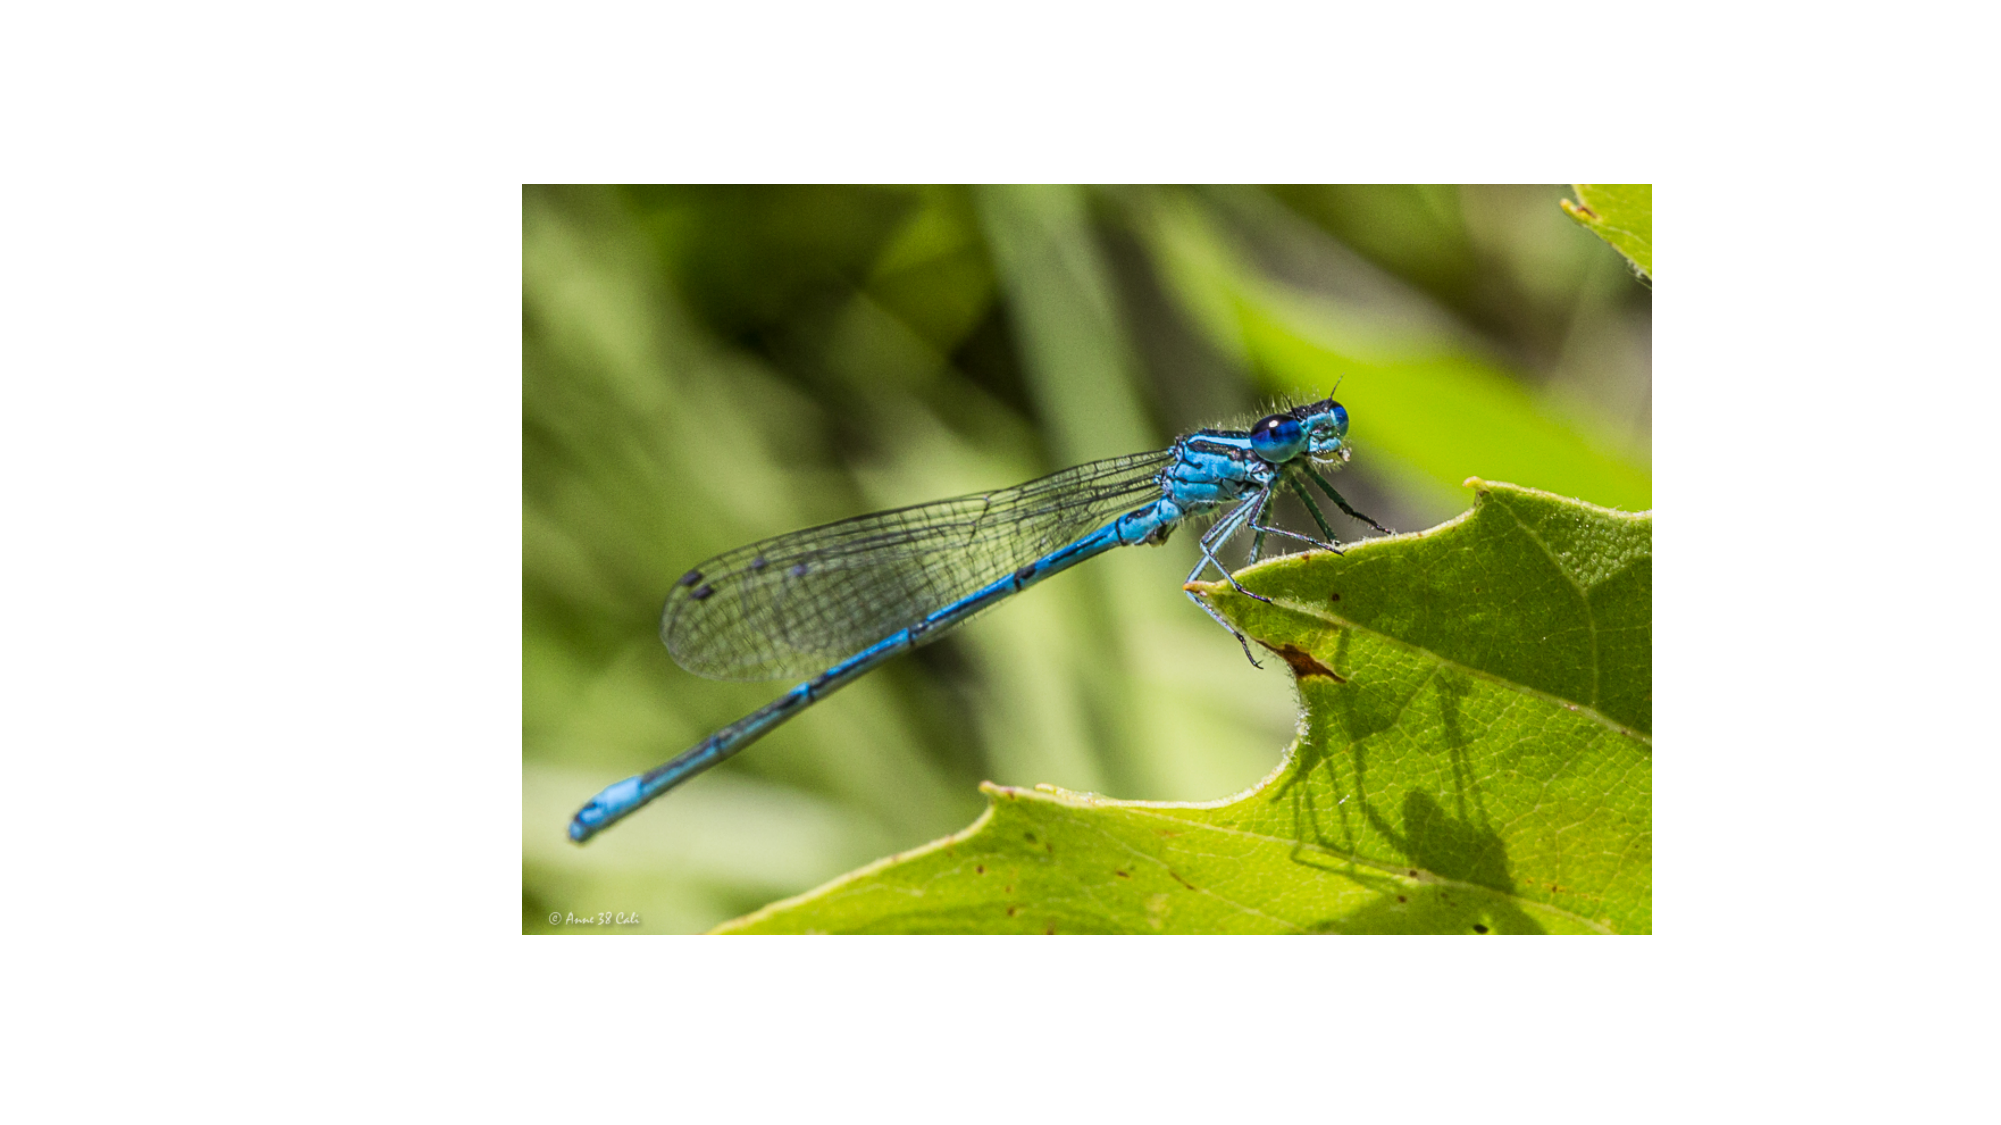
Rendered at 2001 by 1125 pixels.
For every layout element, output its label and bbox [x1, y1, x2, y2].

picture [522, 184, 1652, 935]
